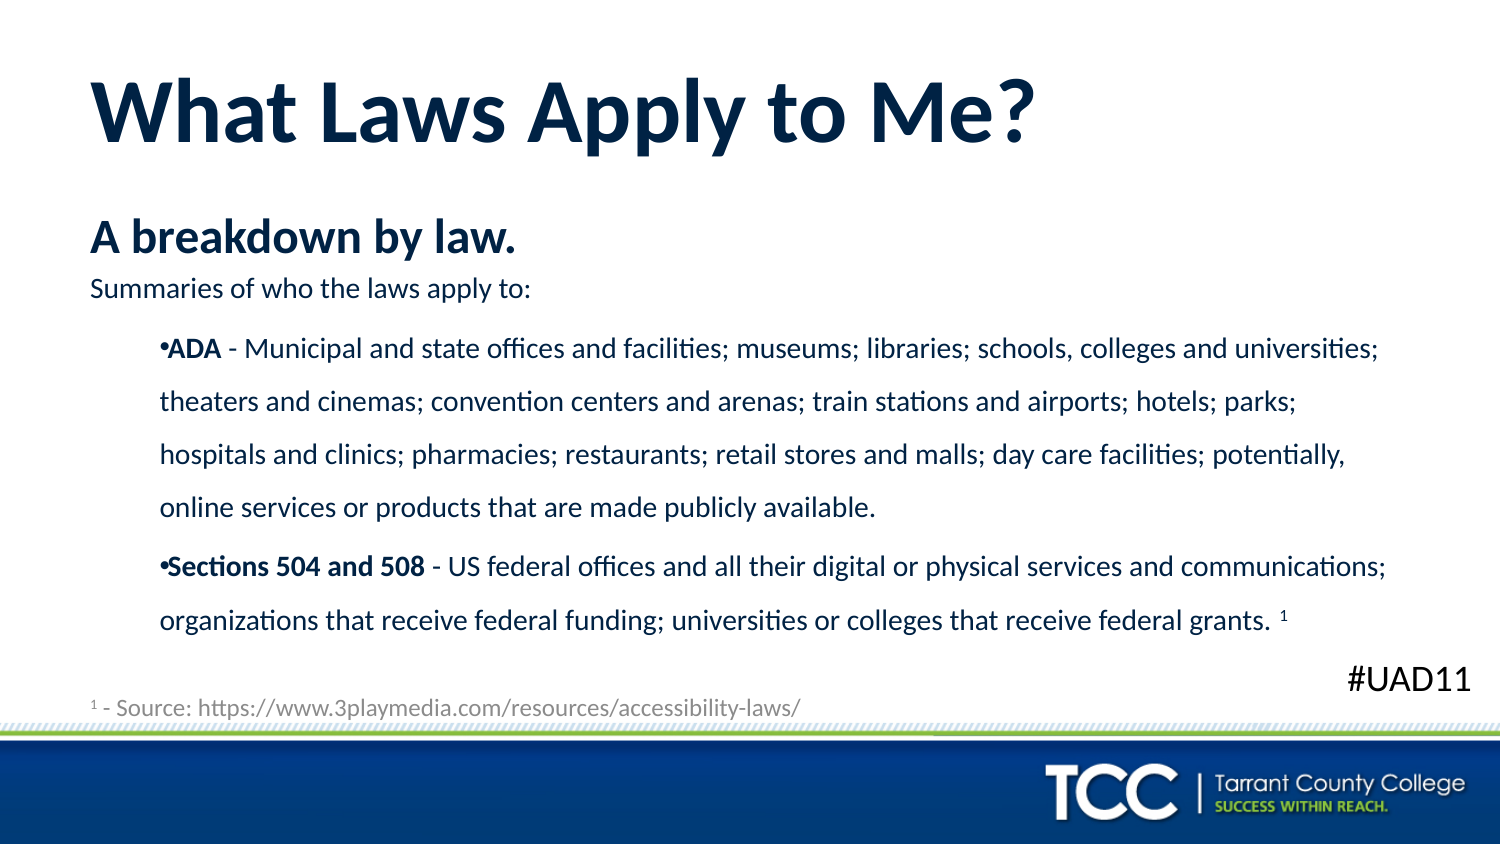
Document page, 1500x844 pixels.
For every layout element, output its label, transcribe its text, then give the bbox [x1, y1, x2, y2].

title What Laws Apply to Me? [75, 33, 1425, 179]
text_box A breakdown by law. Summaries of who the laws apply to: ADA - Municipal and state offices and facilities; museums; libraries; schools, colleges and universities; theaters and cinemas; convention centers and arenas; train stations and airports; hotels; parks; hospitals and clinics; pharmacies; restaurants; retail stores and malls; day care facilities; potentially, online services or products that are made publicly available. Sections 504 and 508 - US federal offices and all their digital or physical services and communications; organizations that receive federal funding; universities or colleges that receive federal grants. 1 [74, 196, 1425, 685]
picture [0, 0, 1500, 844]
footer 1 - Source: https://www.3playmedia.com/resources/accessibility-laws/ [75, 666, 909, 747]
text_box #UAD11 [1332, 646, 1495, 707]
